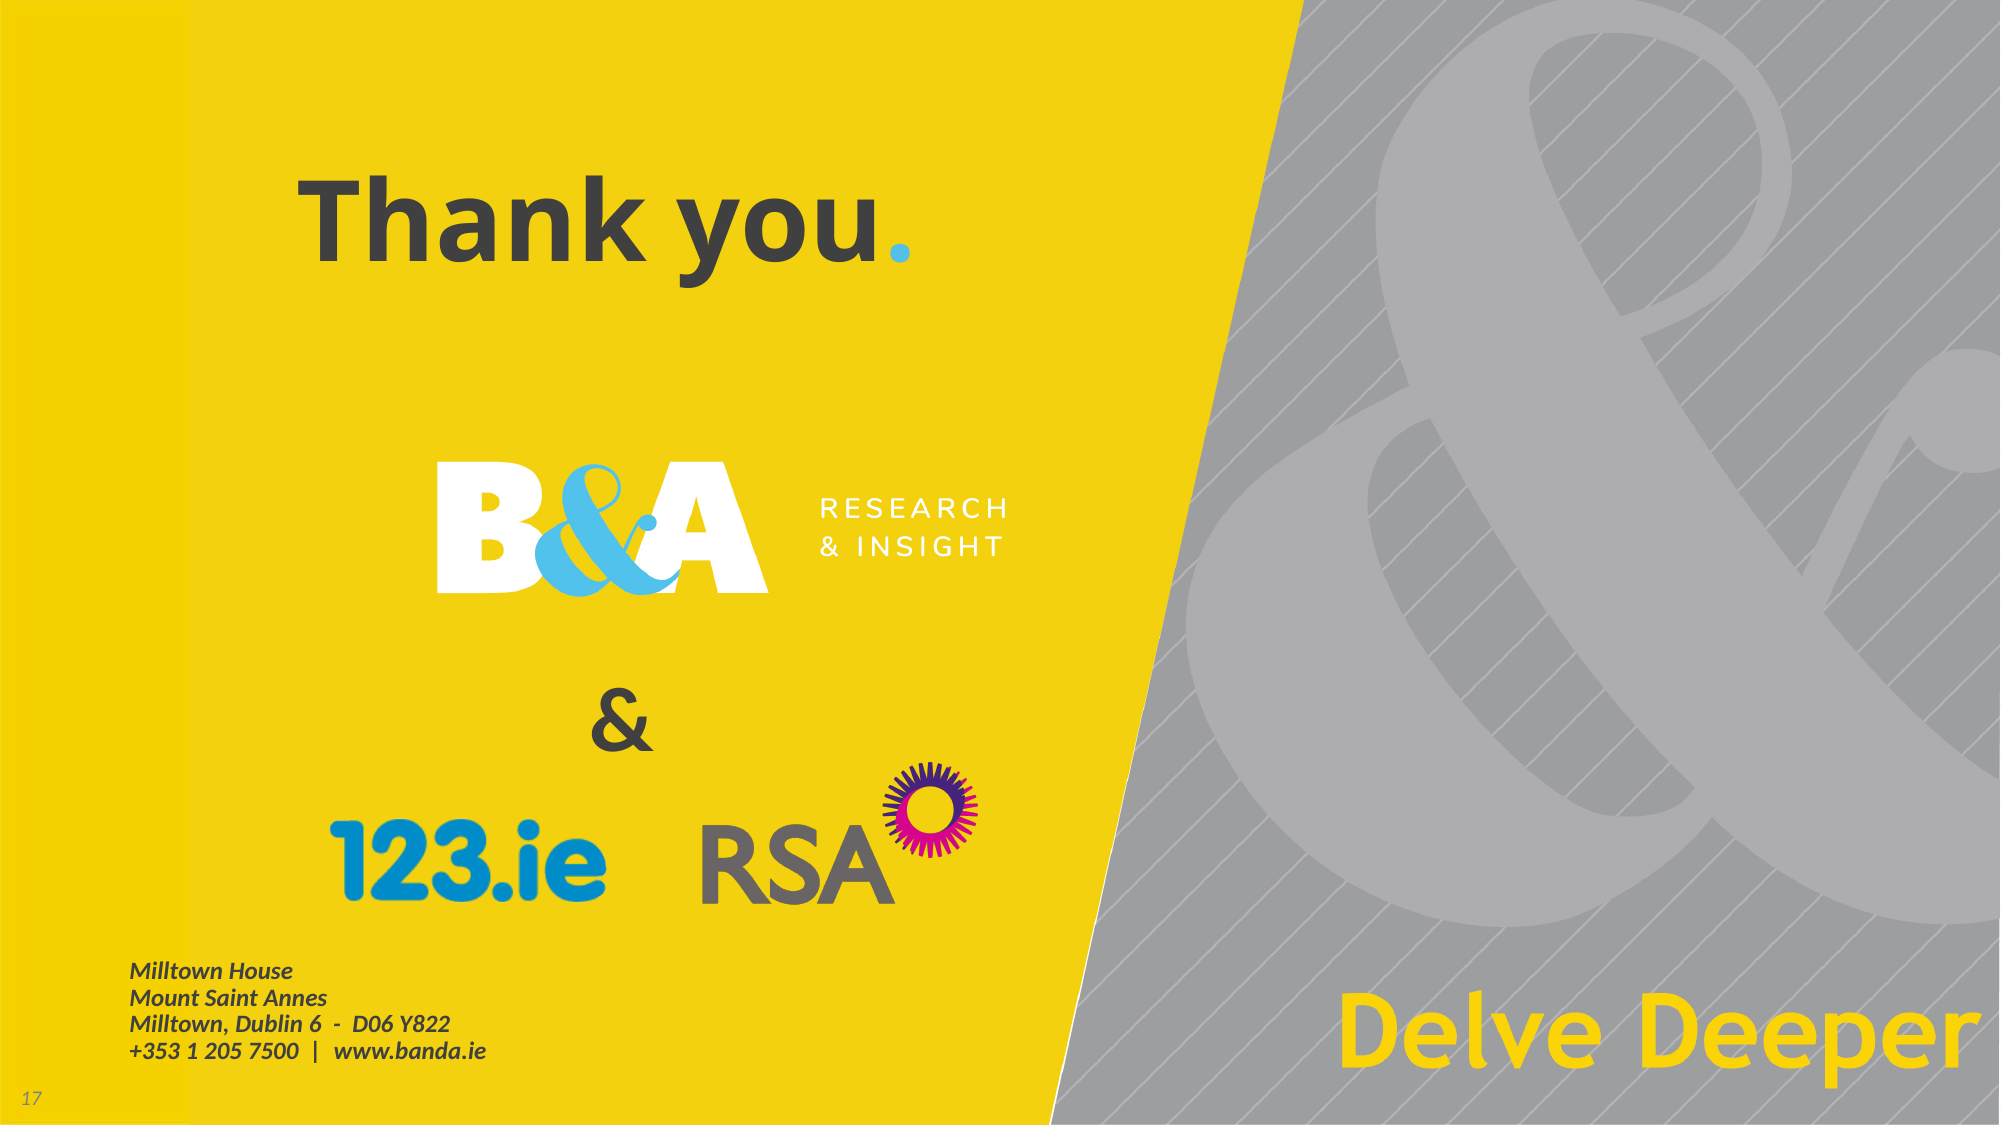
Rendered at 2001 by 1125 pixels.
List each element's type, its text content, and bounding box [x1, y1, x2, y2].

list Milltown House Mount Saint Annes Milltown, Dublin 6 - D06 Y822 +353 1 205 7500 | www.banda.ie [114, 950, 190, 1049]
picture [0, 0, 2001, 1125]
